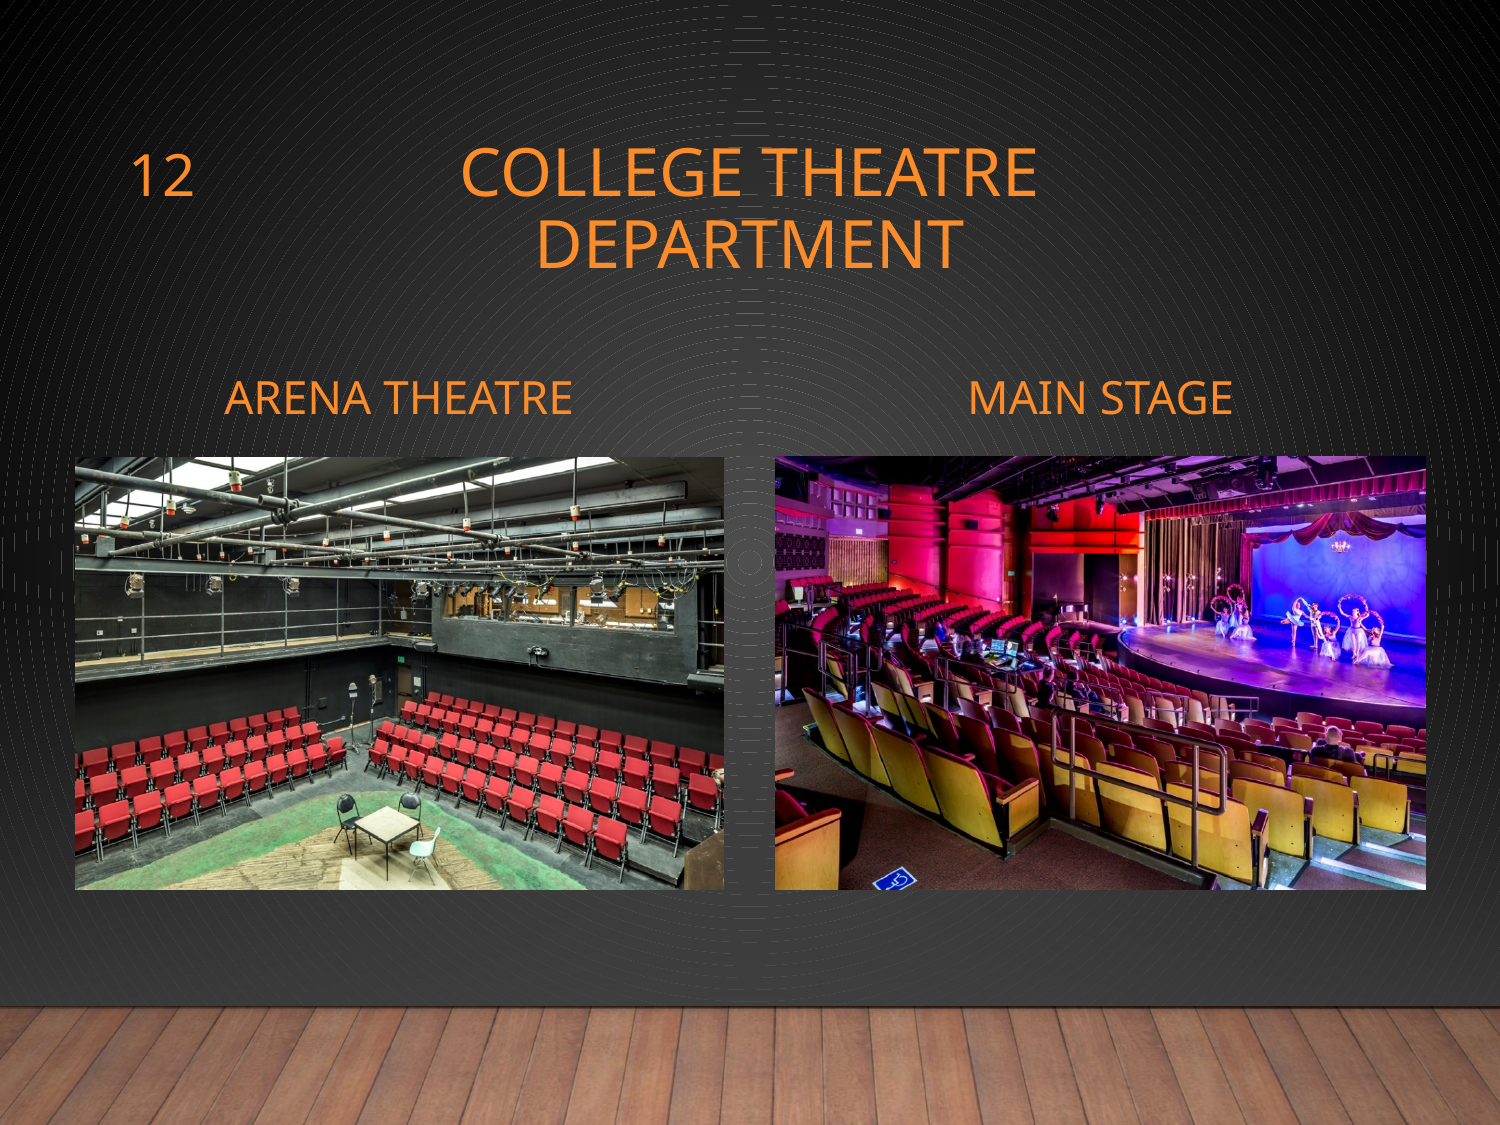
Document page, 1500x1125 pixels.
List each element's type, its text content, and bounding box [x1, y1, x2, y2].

slide_number 12 [80, 131, 211, 214]
title College Theatre Department [236, 131, 1263, 306]
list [775, 455, 1426, 890]
list Arena theatre [156, 299, 643, 432]
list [75, 456, 724, 890]
picture [0, 1006, 1500, 1125]
list Main stage [857, 299, 1344, 432]
